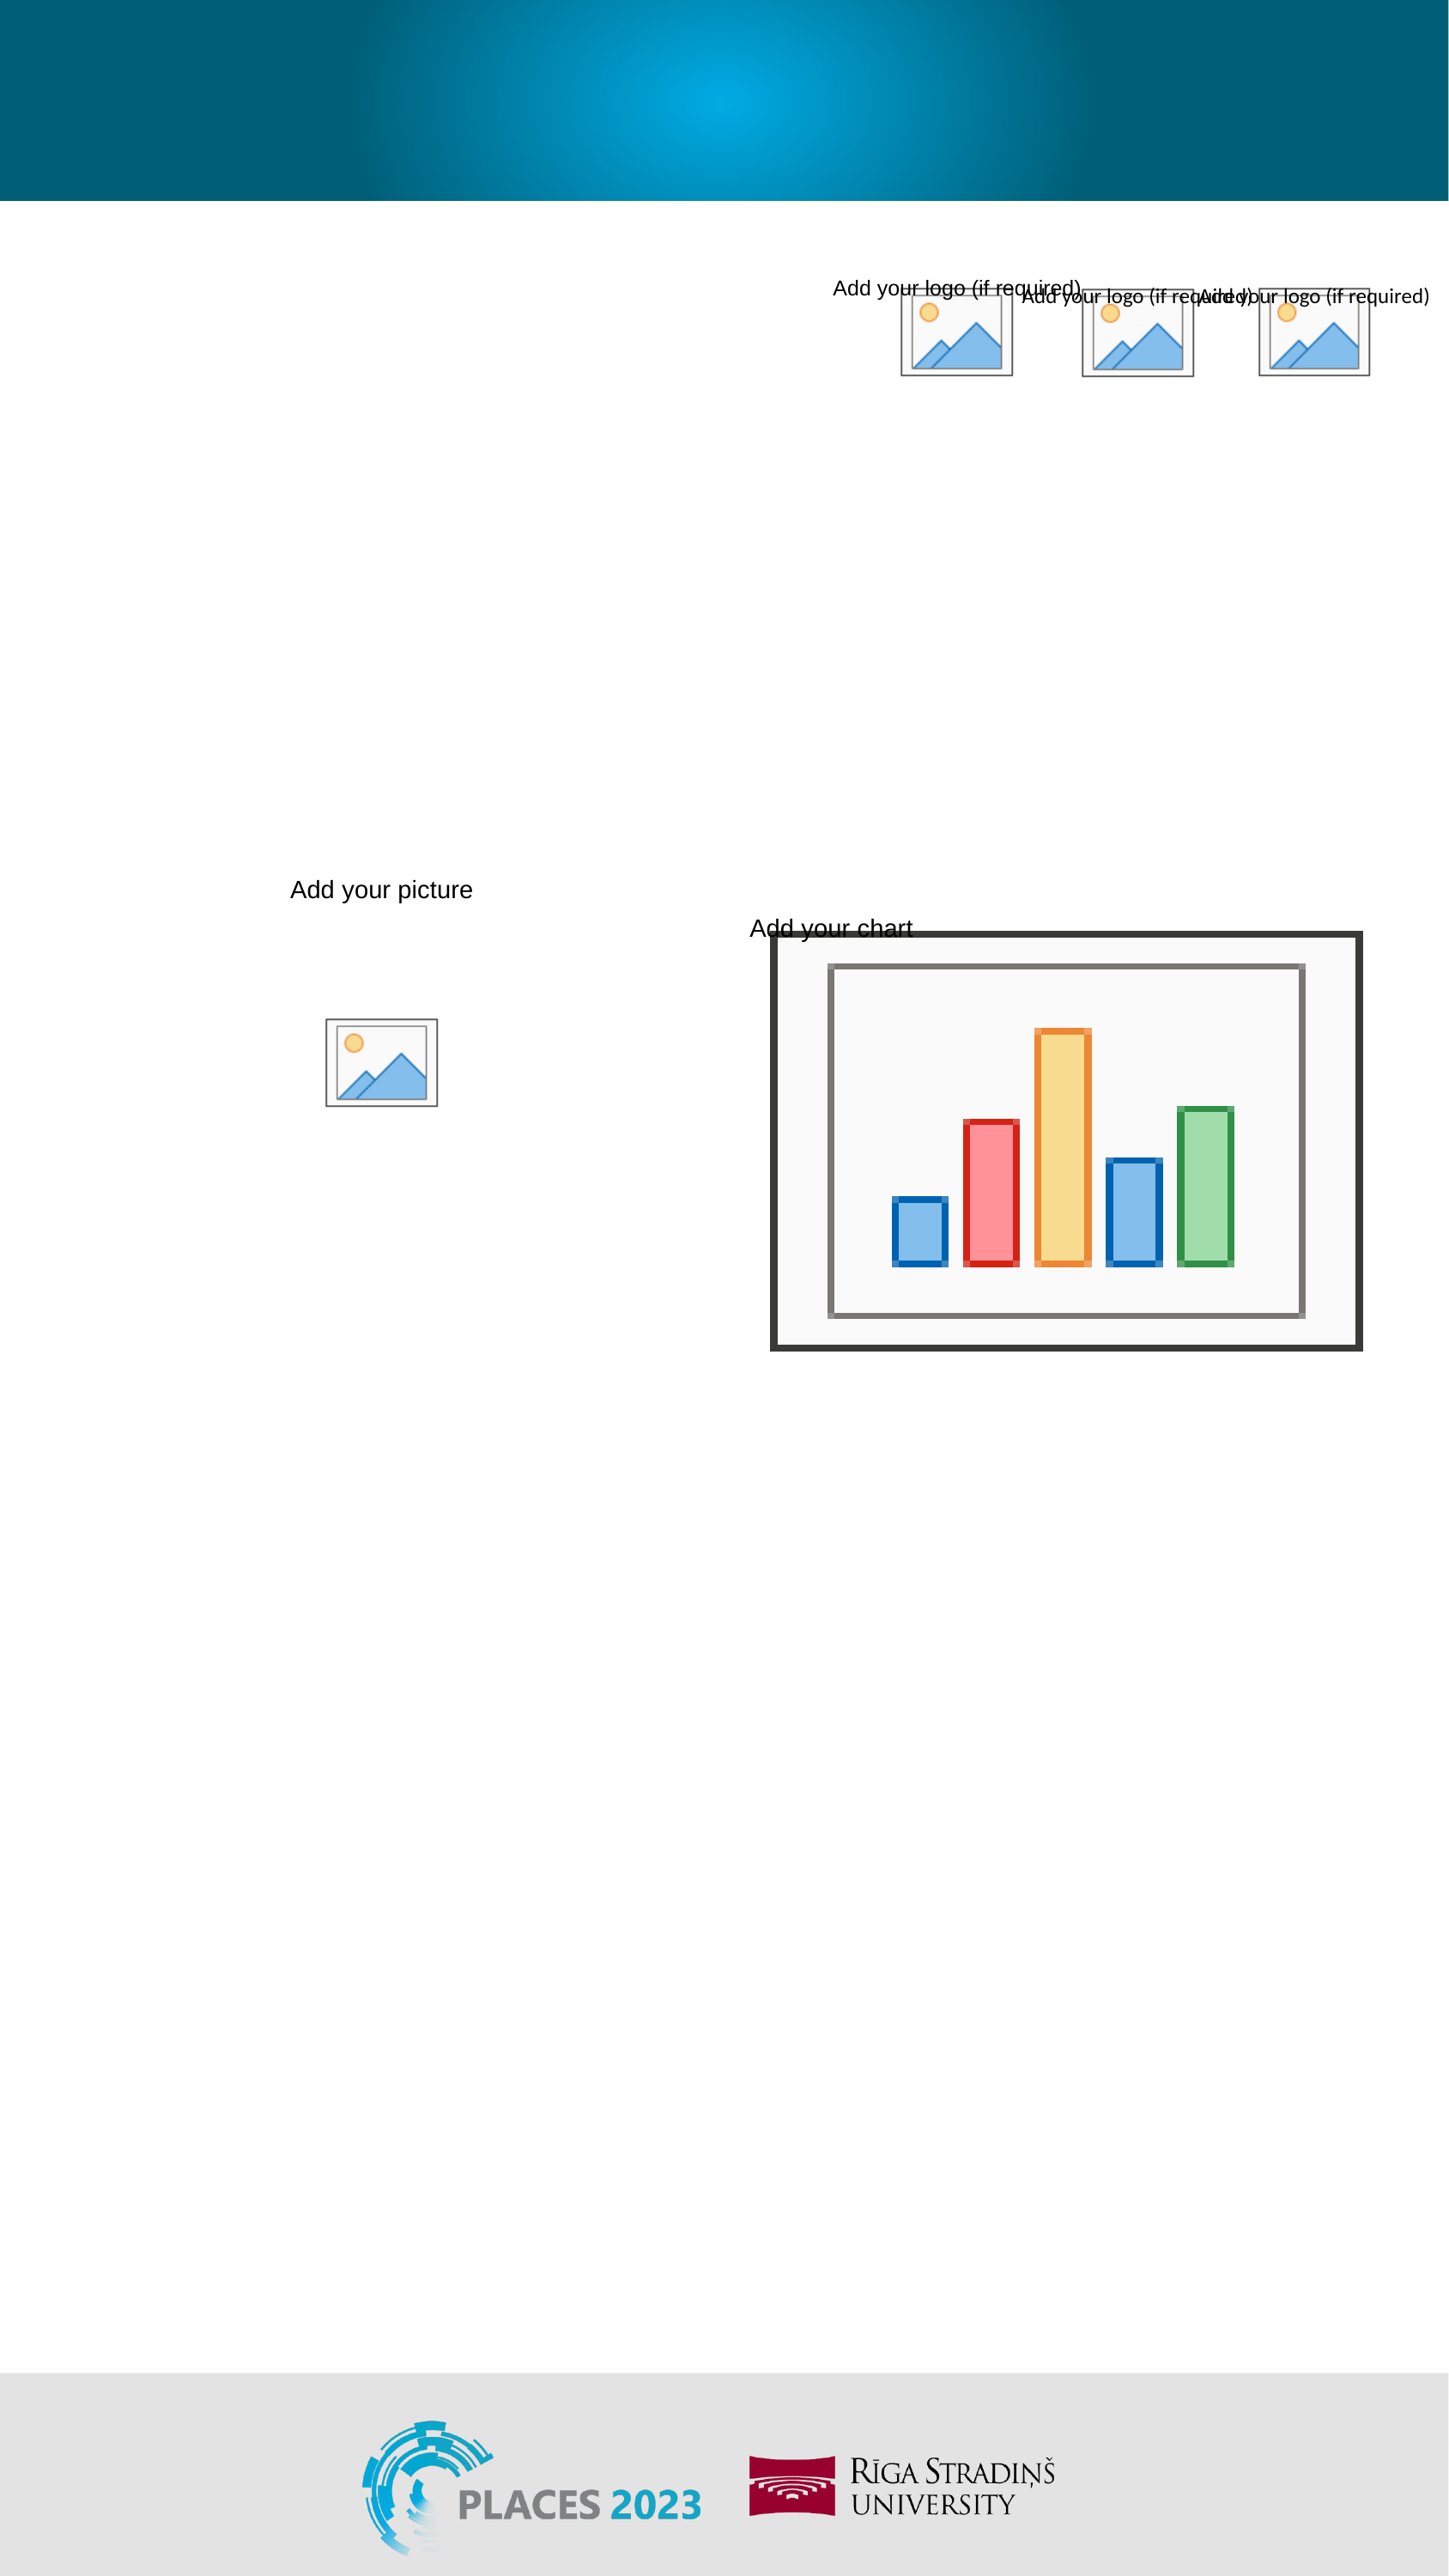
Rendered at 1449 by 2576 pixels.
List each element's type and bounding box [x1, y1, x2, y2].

picture [304, 2369, 1054, 2576]
picture [1058, 276, 1217, 392]
picture [883, 274, 1031, 392]
picture [1245, 276, 1385, 390]
picture [64, 872, 700, 1254]
